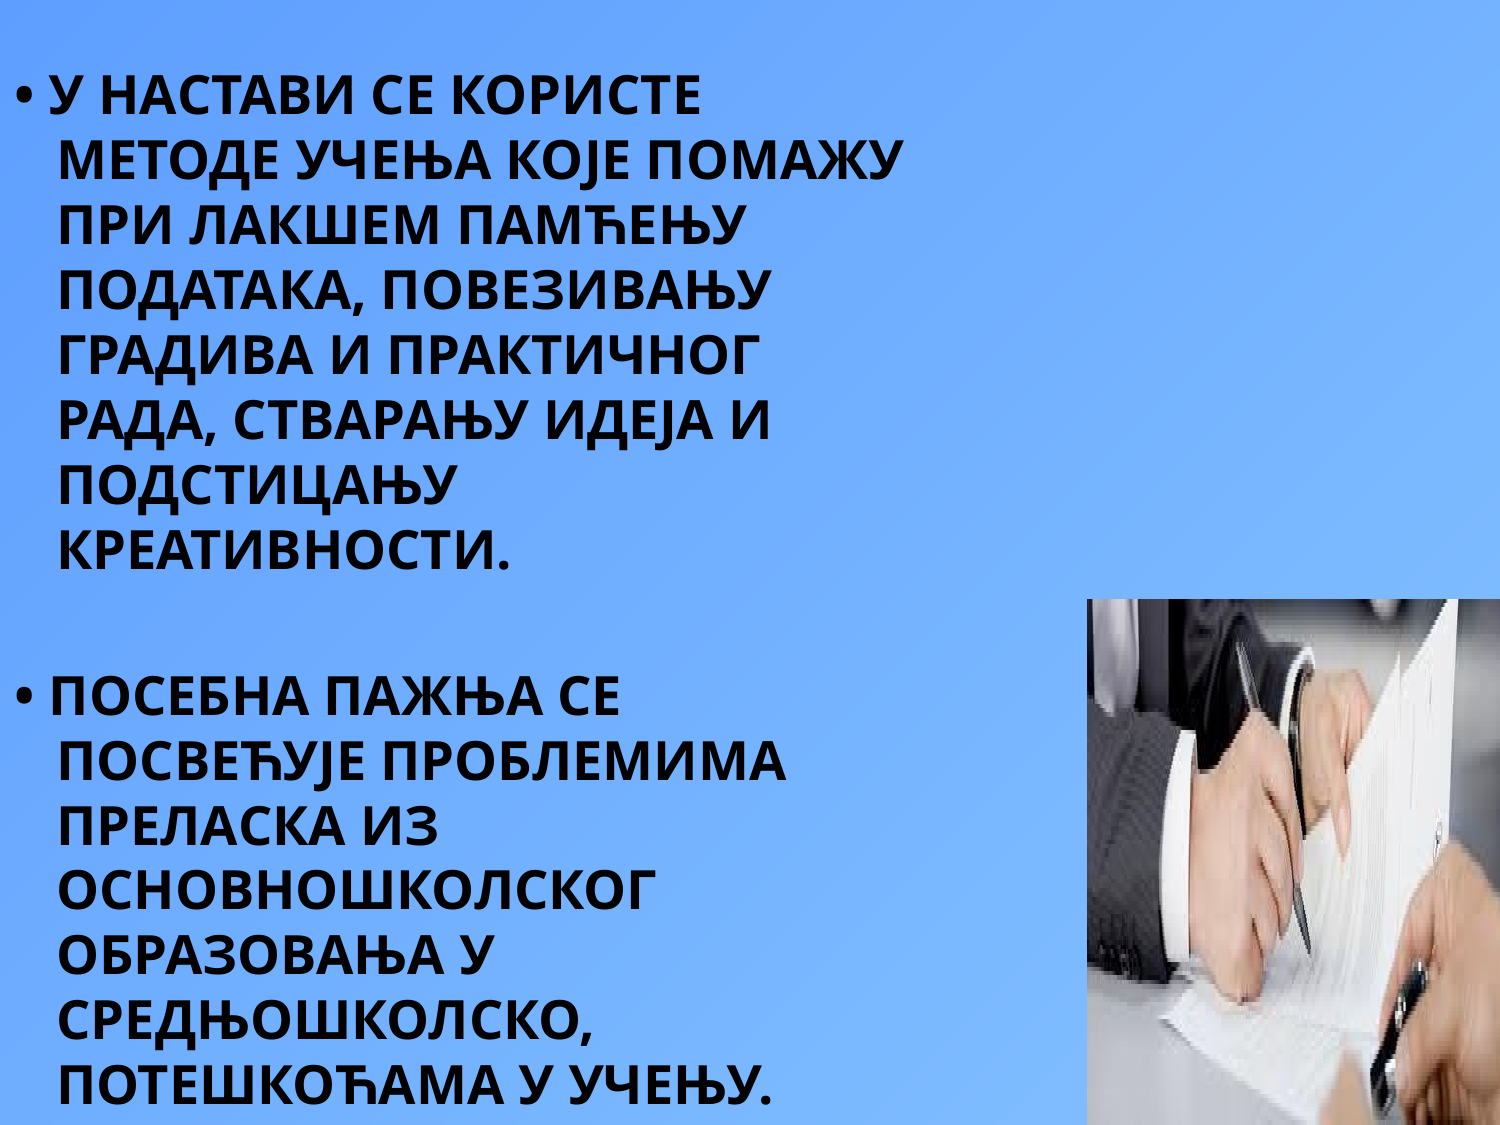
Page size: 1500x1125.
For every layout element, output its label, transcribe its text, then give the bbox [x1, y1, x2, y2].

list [1087, 599, 1500, 1125]
list • У НАСТАВИ СЕ КОРИСТЕ МЕТОДЕ УЧЕЊА КОЈЕ ПОМАЖУ ПРИ ЛАКШЕМ ПАМЋЕЊУ ПОДАТАКА, ПОВЕЗИВАЊУ ГРАДИВА И ПРАКТИЧНОГ РАДА, СТВАРАЊУ ИДЕЈА И ПОДСТИЦАЊУ КРЕАТИВНОСТИ. • ПОСЕБНА ПАЖЊА СЕ ПОСВЕЋУЈЕ ПРОБЛЕМИМА ПРЕЛАСКА ИЗ ОСНОВНОШКОЛСКОГ ОБРАЗОВАЊА У СРЕДЊОШКОЛСКО, ПОТЕШКОЋАМА У УЧЕЊУ. [0, 0, 938, 1125]
